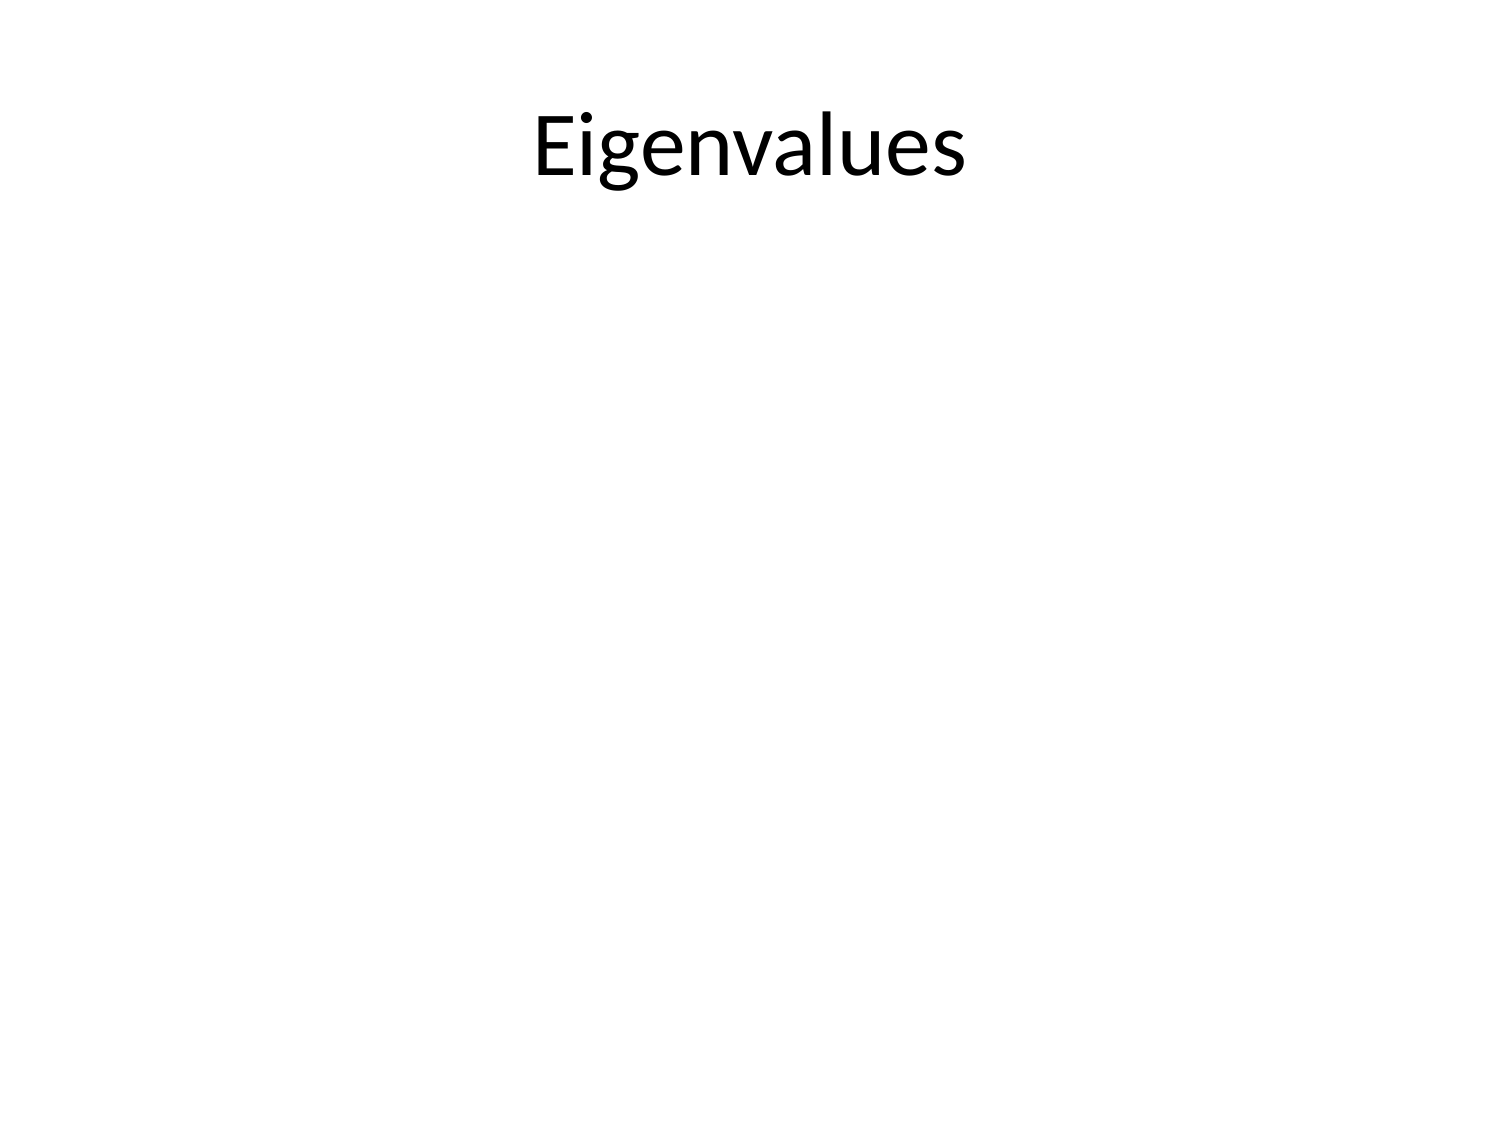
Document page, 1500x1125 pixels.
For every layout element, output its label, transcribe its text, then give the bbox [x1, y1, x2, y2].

title Eigenvalues [75, 45, 1425, 233]
